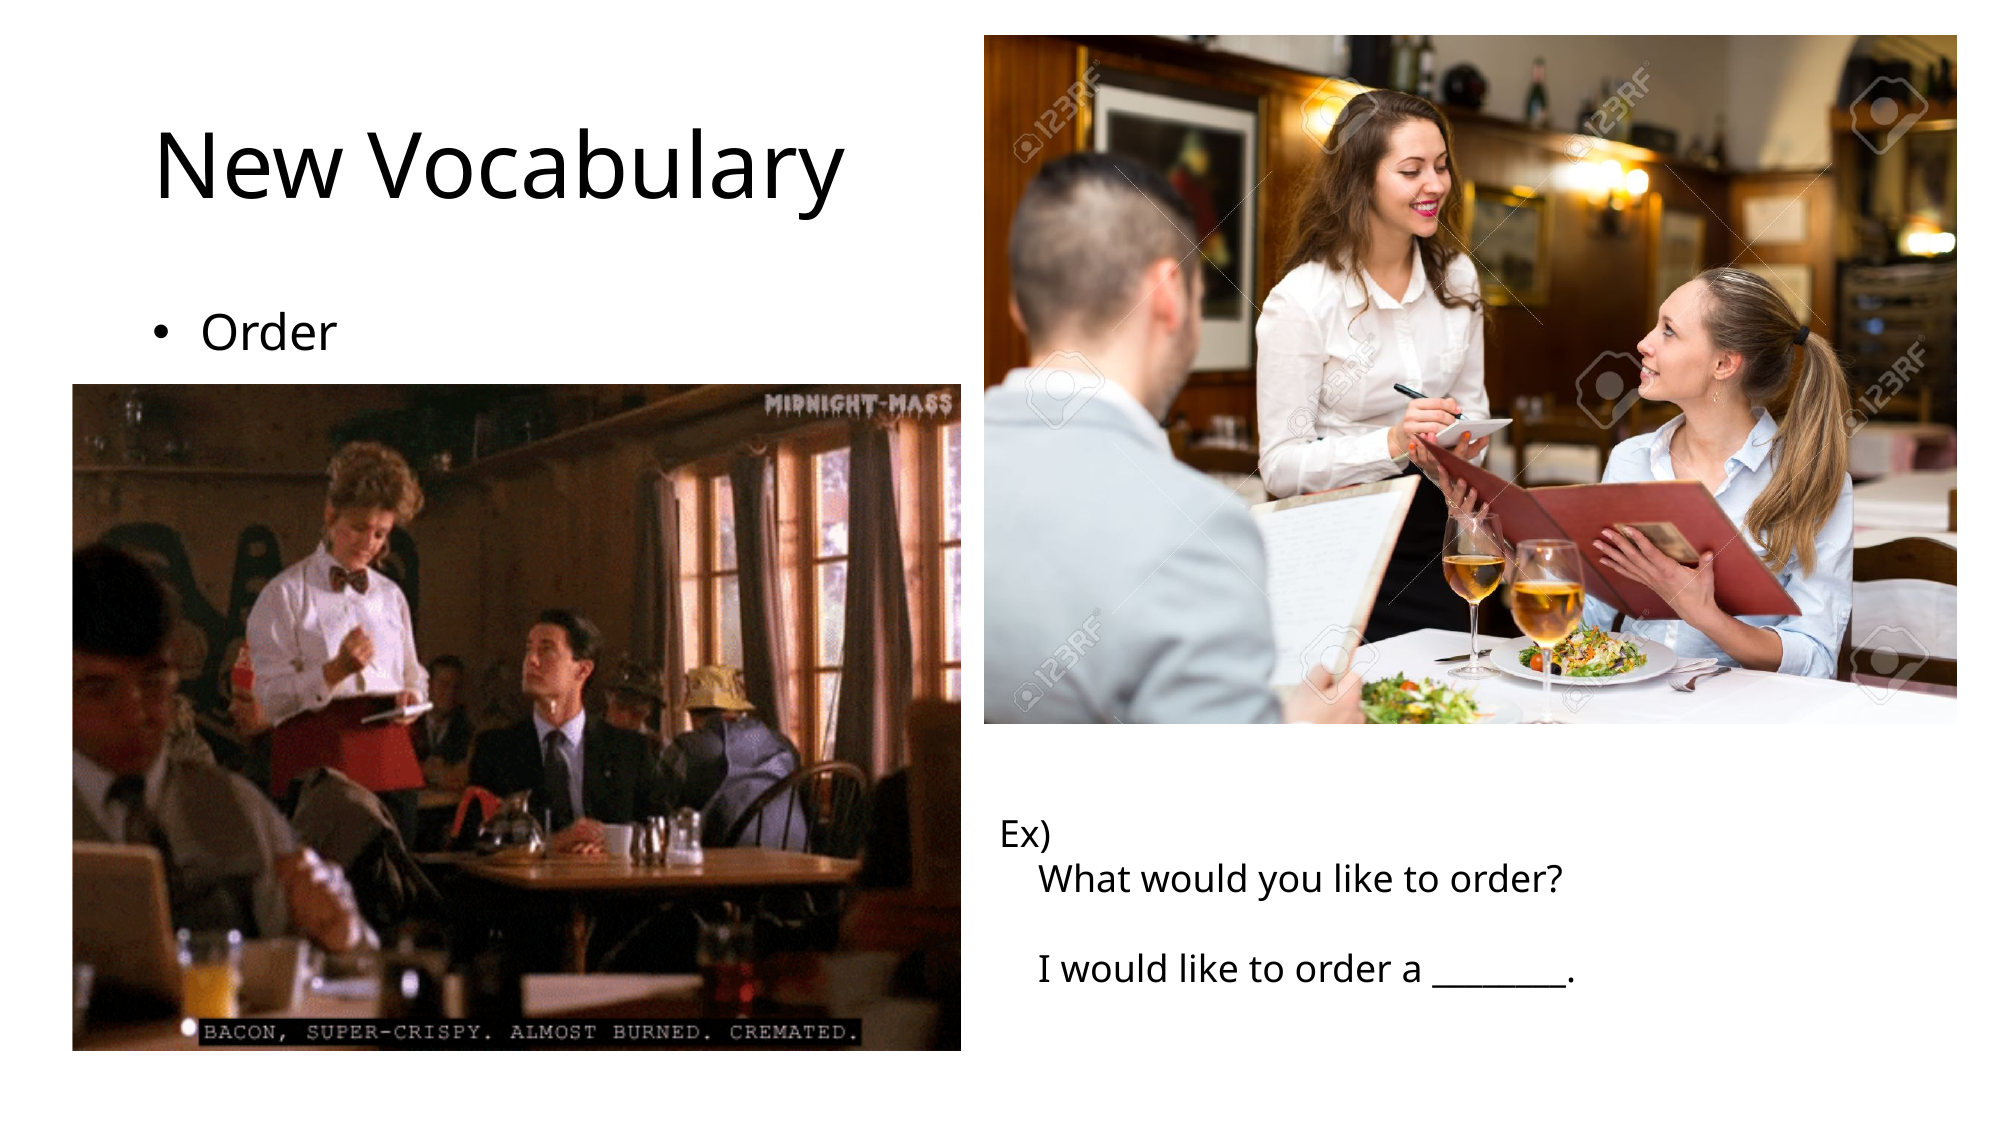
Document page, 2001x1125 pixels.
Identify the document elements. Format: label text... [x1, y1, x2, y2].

list Order [137, 299, 663, 369]
picture [71, 384, 961, 1051]
title New Vocabulary [137, 59, 984, 278]
picture [984, 35, 1957, 724]
text_box Ex) What would you like to order? I would like to order a ________. [984, 803, 1971, 1043]
